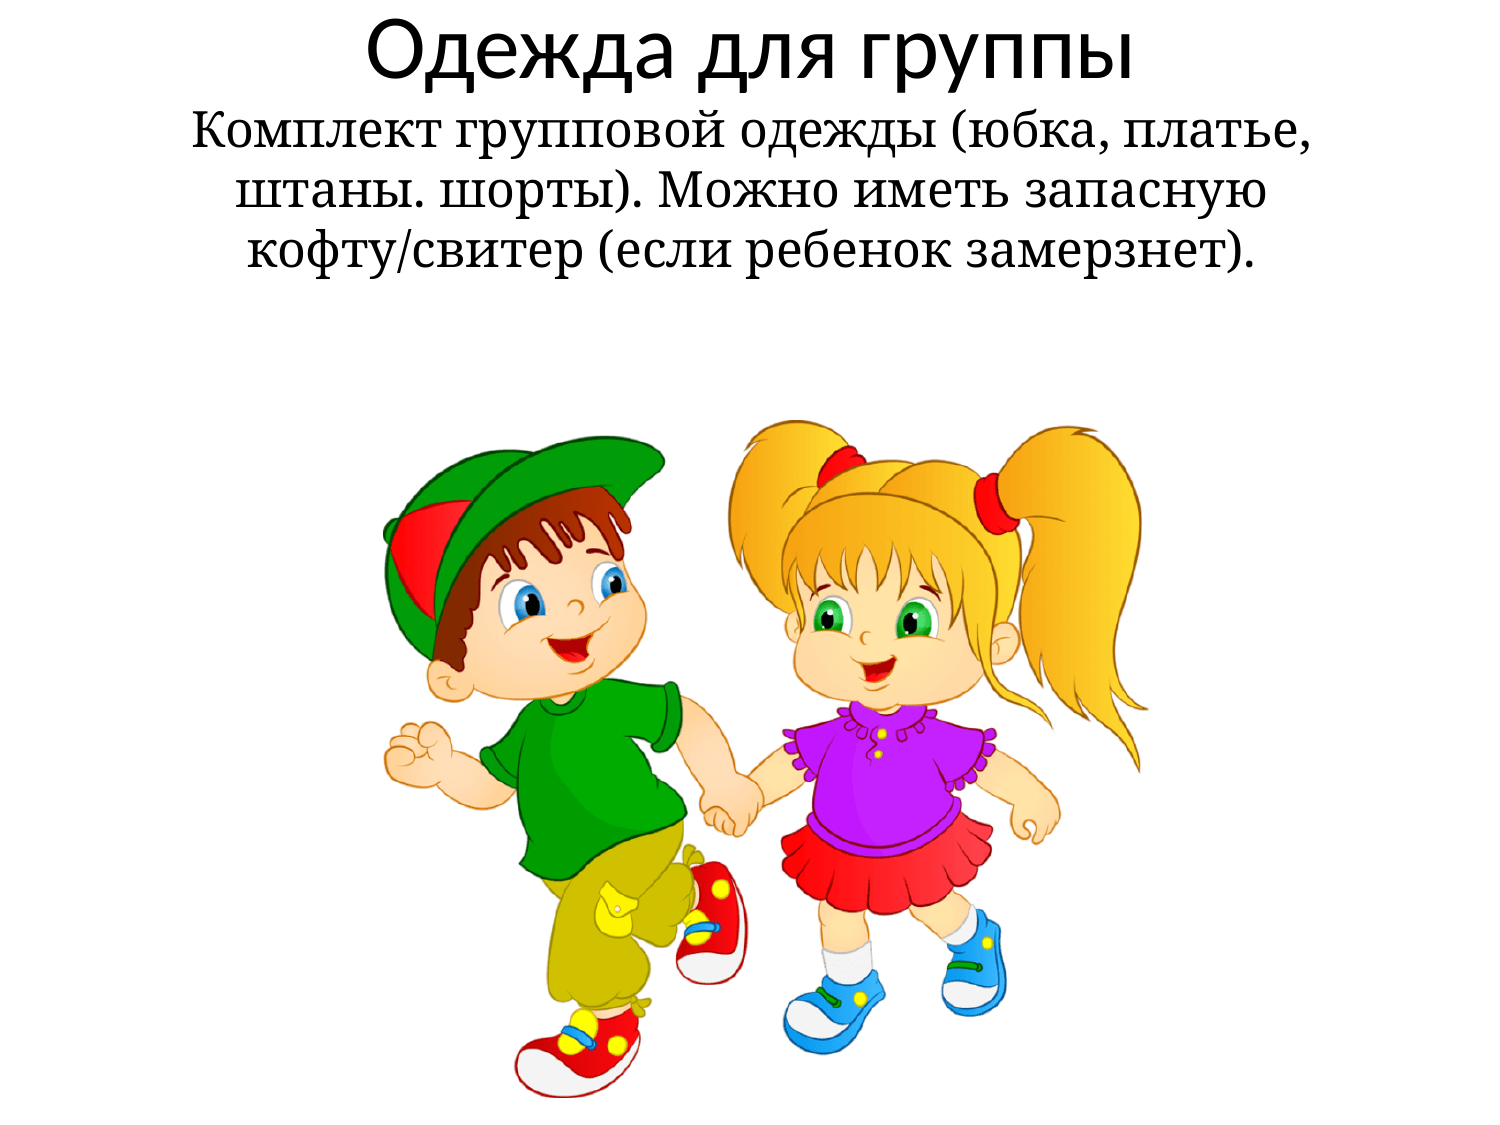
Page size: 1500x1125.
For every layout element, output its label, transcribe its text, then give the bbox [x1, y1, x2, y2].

title Одежда для группы Комплект групповой одежды (юбка, платье, штаны. шорты). Можно иметь запасную кофту/свитер (если ребенок замерзнет). [76, 0, 1427, 325]
picture [383, 420, 1149, 1098]
